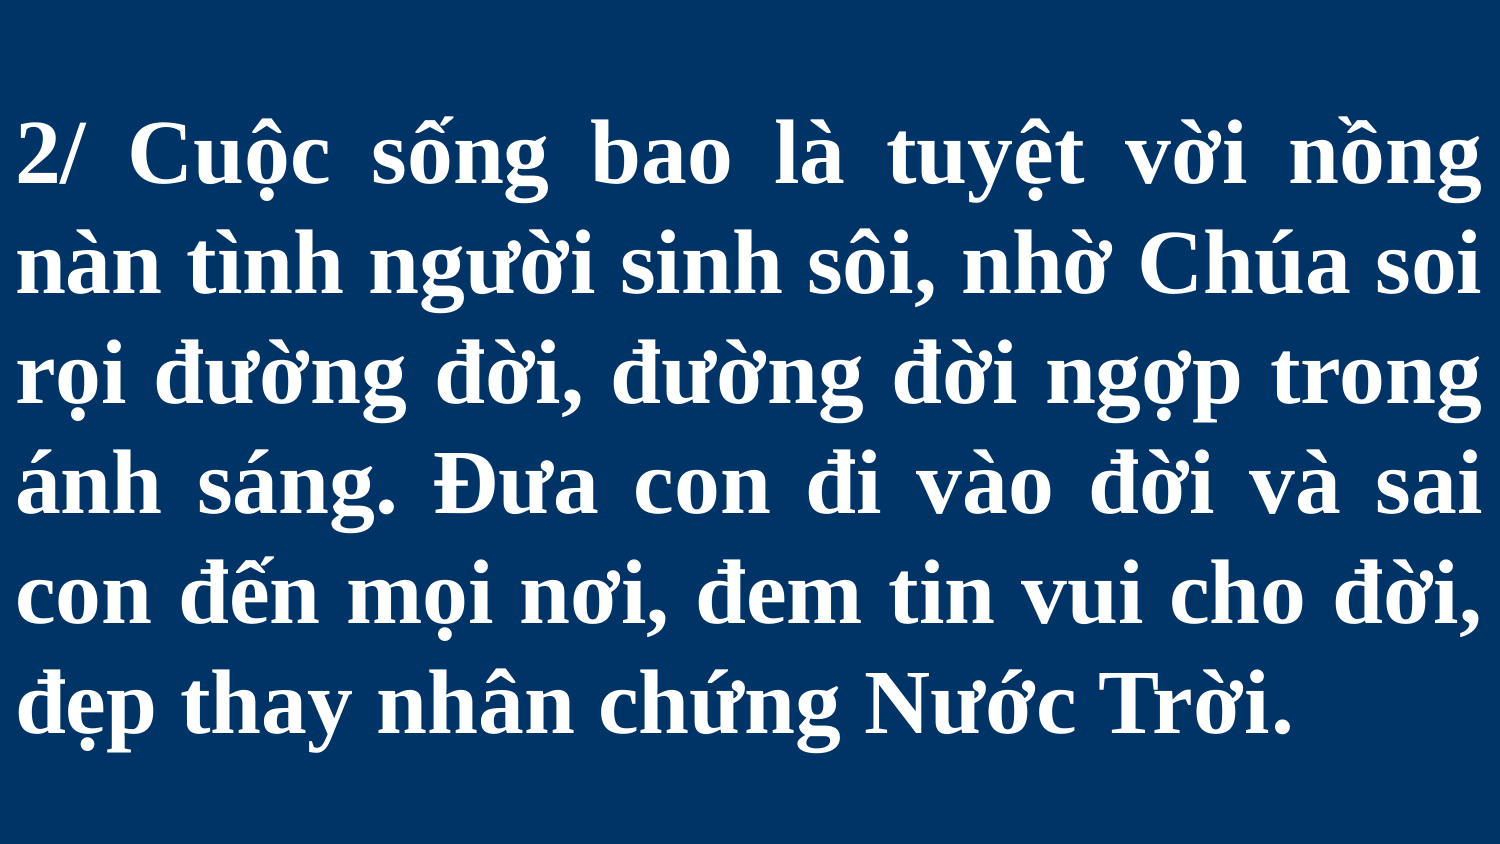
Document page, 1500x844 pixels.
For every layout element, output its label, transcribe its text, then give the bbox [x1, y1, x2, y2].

title 2/ Cuộc sống bao là tuyệt vời nồng nàn tình người sinh sôi, nhờ Chúa soi rọi đường đời, đường đời ngợp trong ánh sáng. Đưa con đi vào đời và sai con đến mọi nơi, đem tin vui cho đời, đẹp thay nhân chứng Nước Trời. [0, 0, 1500, 844]
